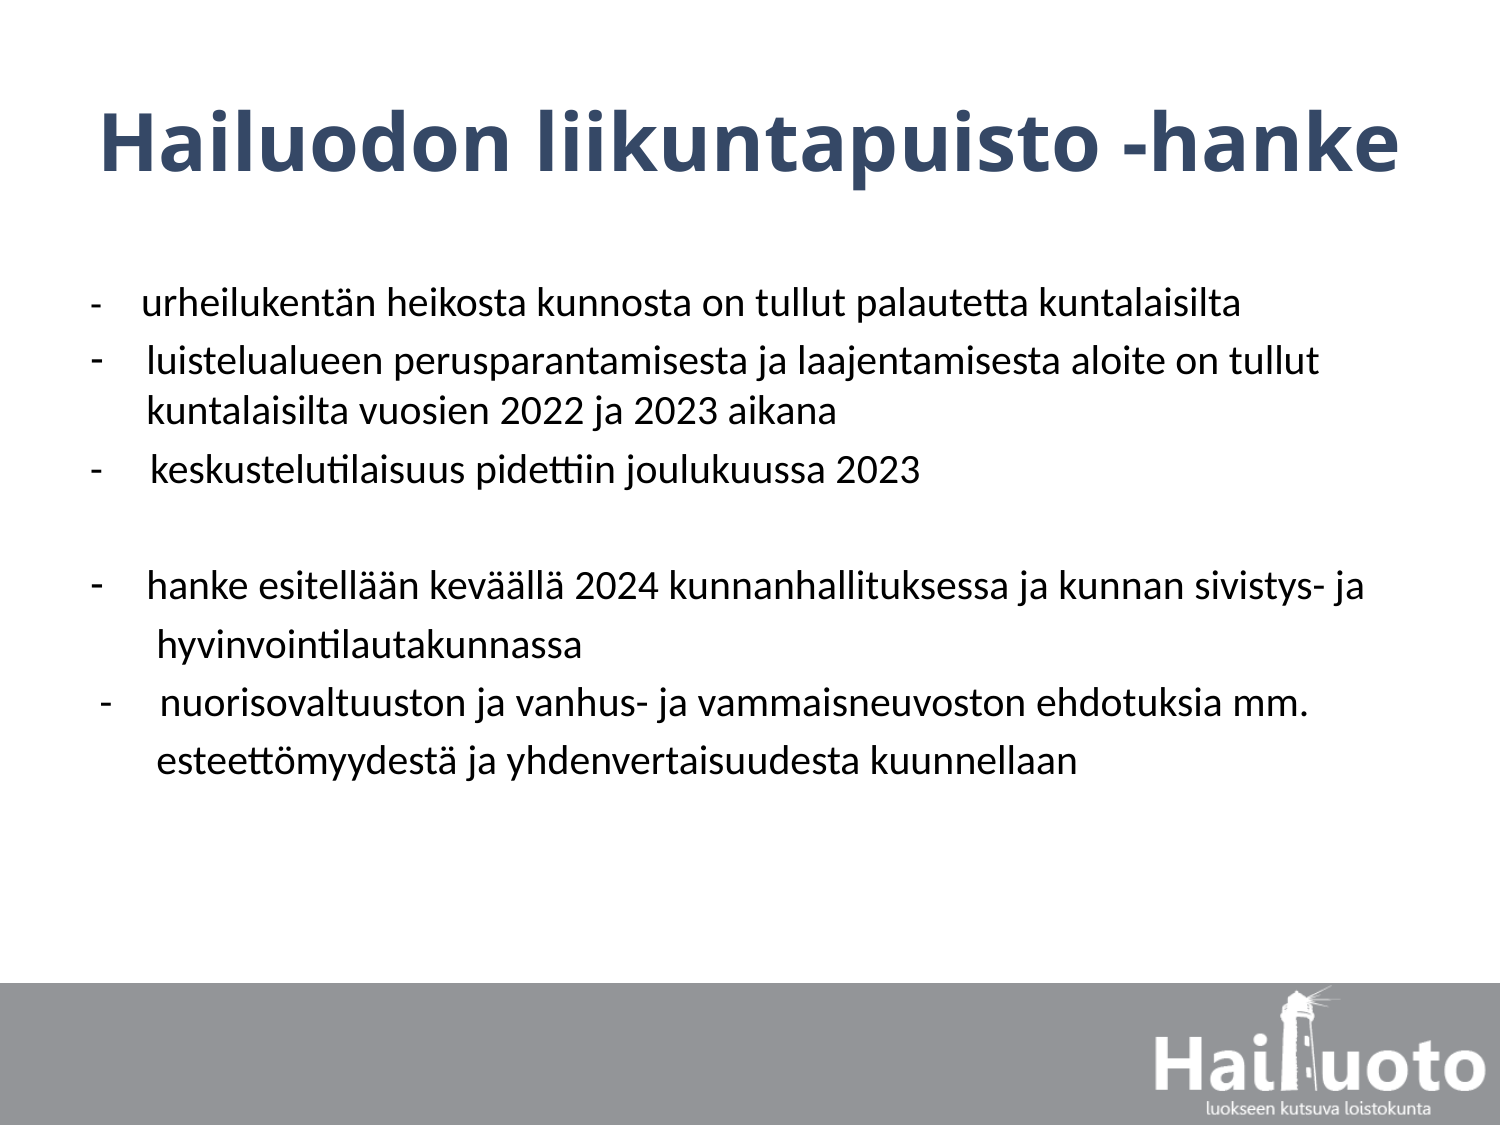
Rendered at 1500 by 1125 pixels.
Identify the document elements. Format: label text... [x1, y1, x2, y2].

picture [1151, 983, 1488, 1118]
title Hailuodon liikuntapuisto -hanke [75, 45, 1425, 233]
list - urheilukentän heikosta kunnosta on tullut palautetta kuntalaisilta luistelualueen perusparantamisesta ja laajentamisesta aloite on tullut kuntalaisilta vuosien 2022 ja 2023 aikana - keskustelutilaisuus pidettiin joulukuussa 2023 hanke esitellään keväällä 2024 kunnanhallituksessa ja kunnan sivistys- ja hyvinvointilautakunnassa - nuorisovaltuuston ja vanhus- ja vammaisneuvoston ehdotuksia mm. esteettömyydestä ja yhdenvertaisuudesta kuunnellaan [75, 267, 1425, 946]
